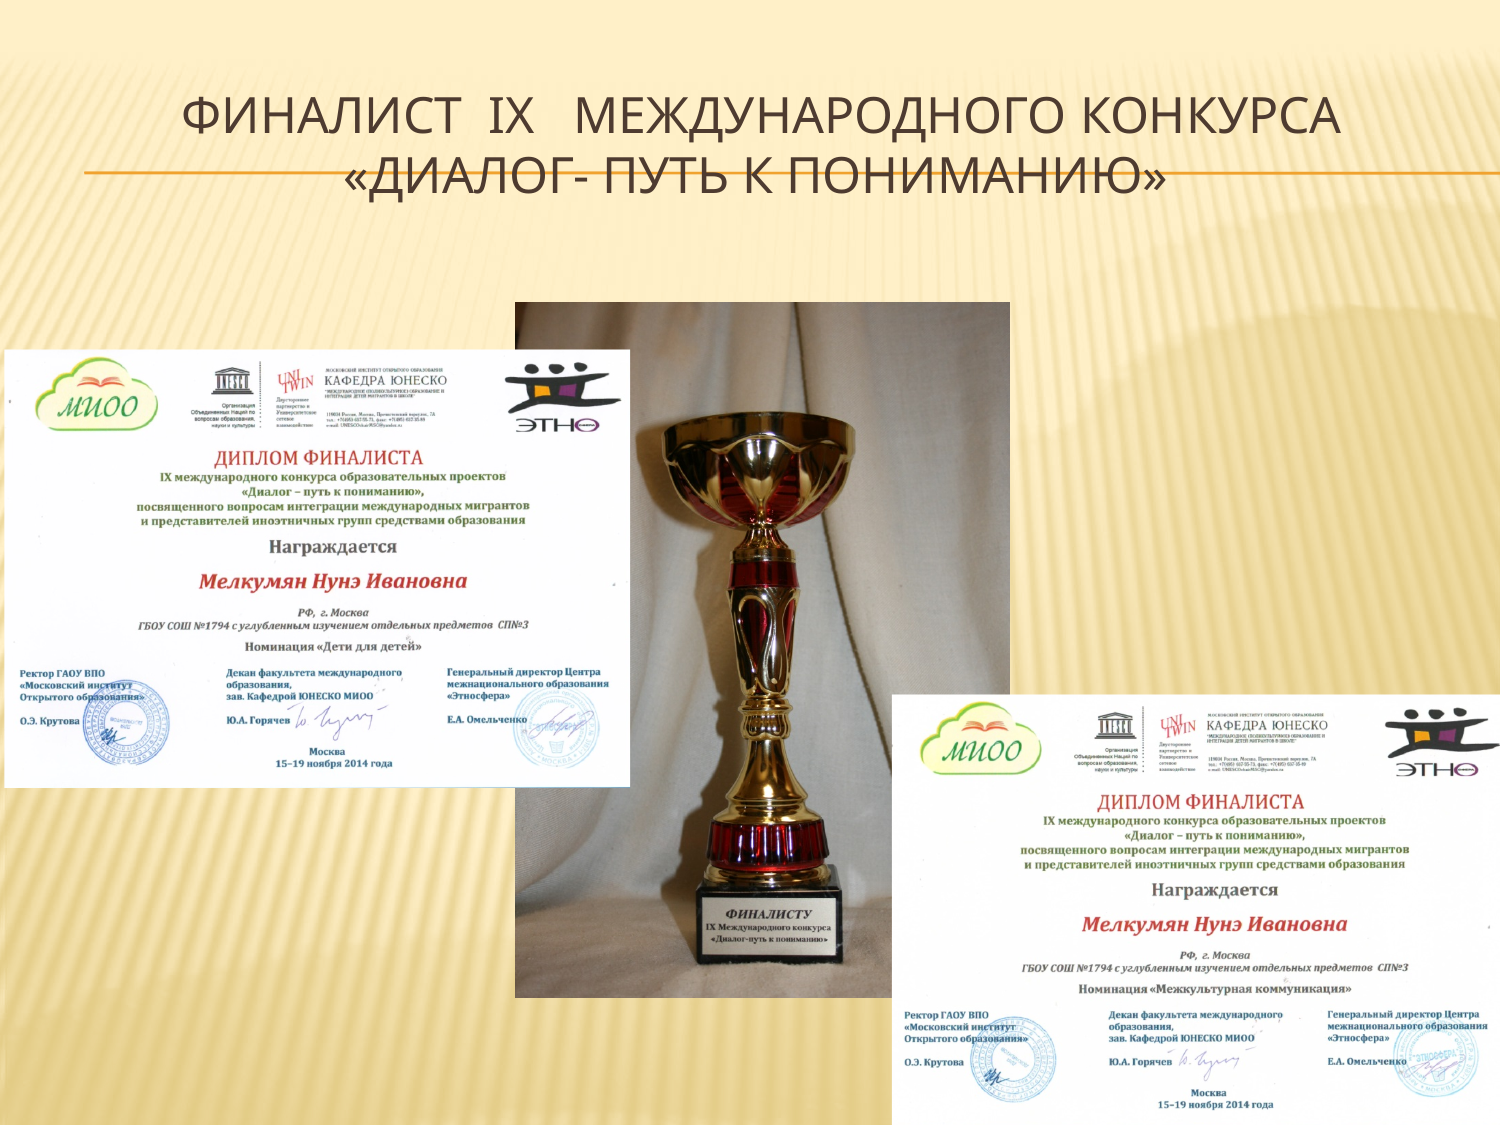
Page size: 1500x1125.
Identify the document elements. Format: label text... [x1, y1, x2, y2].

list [514, 302, 1011, 998]
picture [98, 255, 537, 882]
title финалист IX Международного конкурса «Диалог- путь к пониманию» [50, 75, 1475, 213]
picture [891, 1008, 980, 1125]
picture [4, 350, 96, 788]
picture [982, 603, 1500, 1125]
